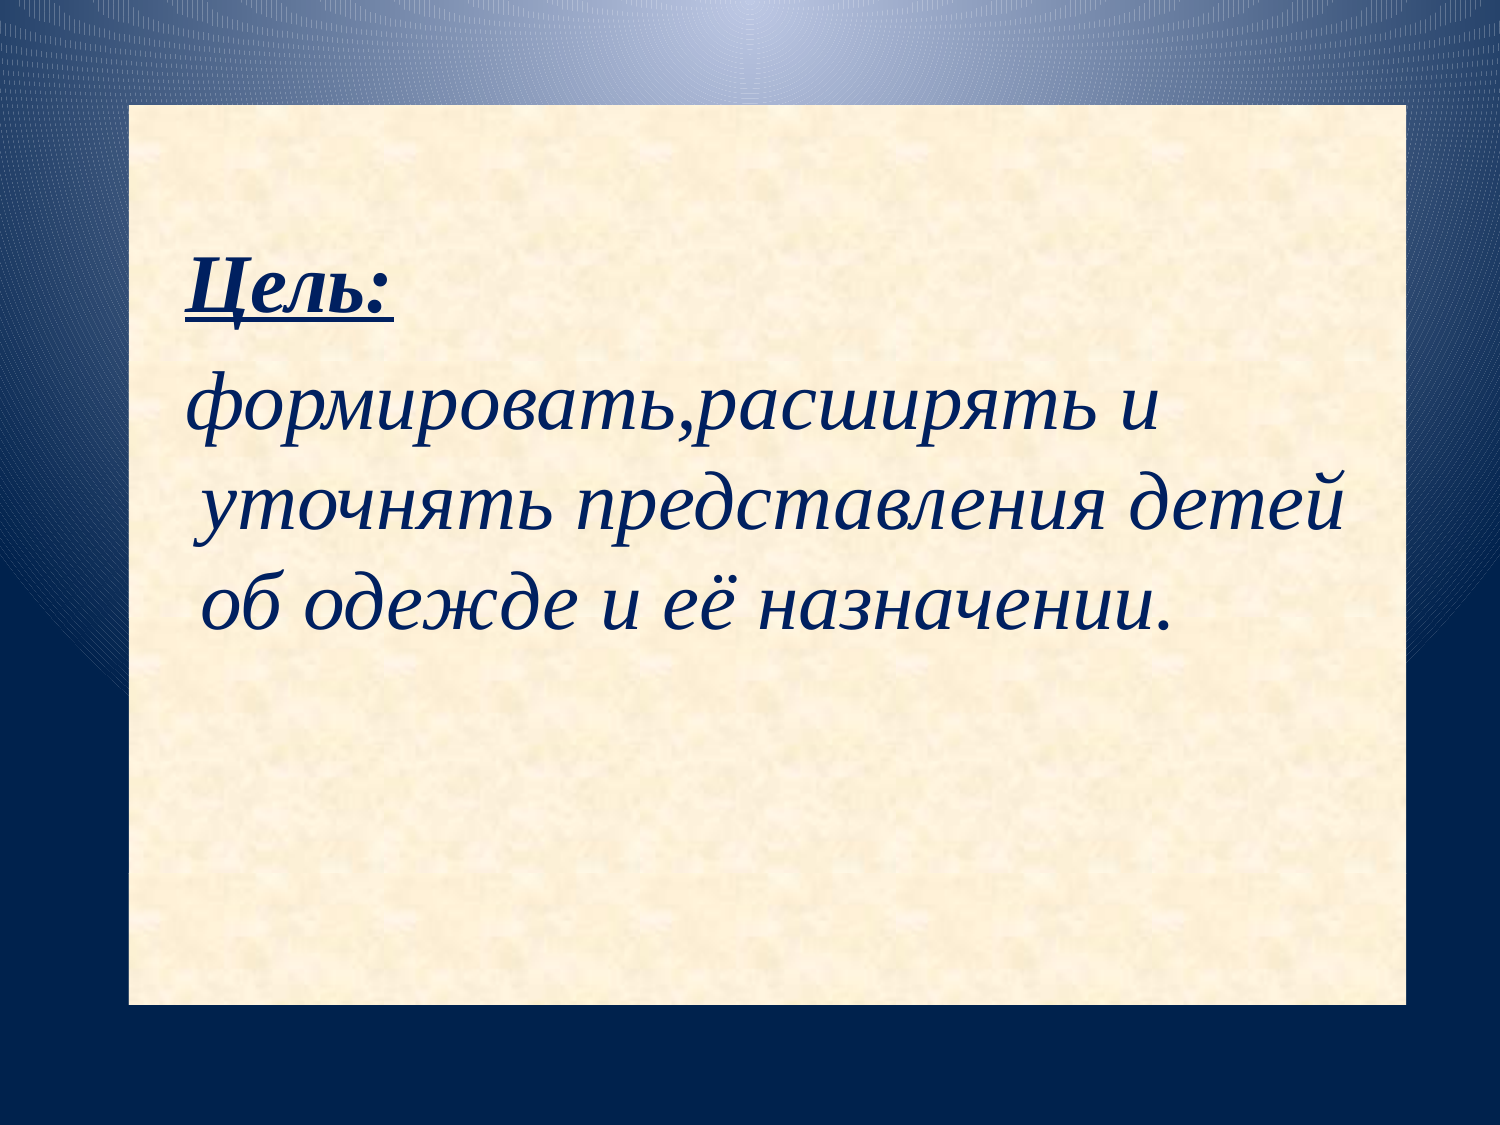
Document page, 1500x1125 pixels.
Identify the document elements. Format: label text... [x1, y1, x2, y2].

list Цель: формировать,расширять и уточнять представления детей об одежде и её назначении. [128, 105, 1407, 1005]
title [75, 45, 1425, 233]
